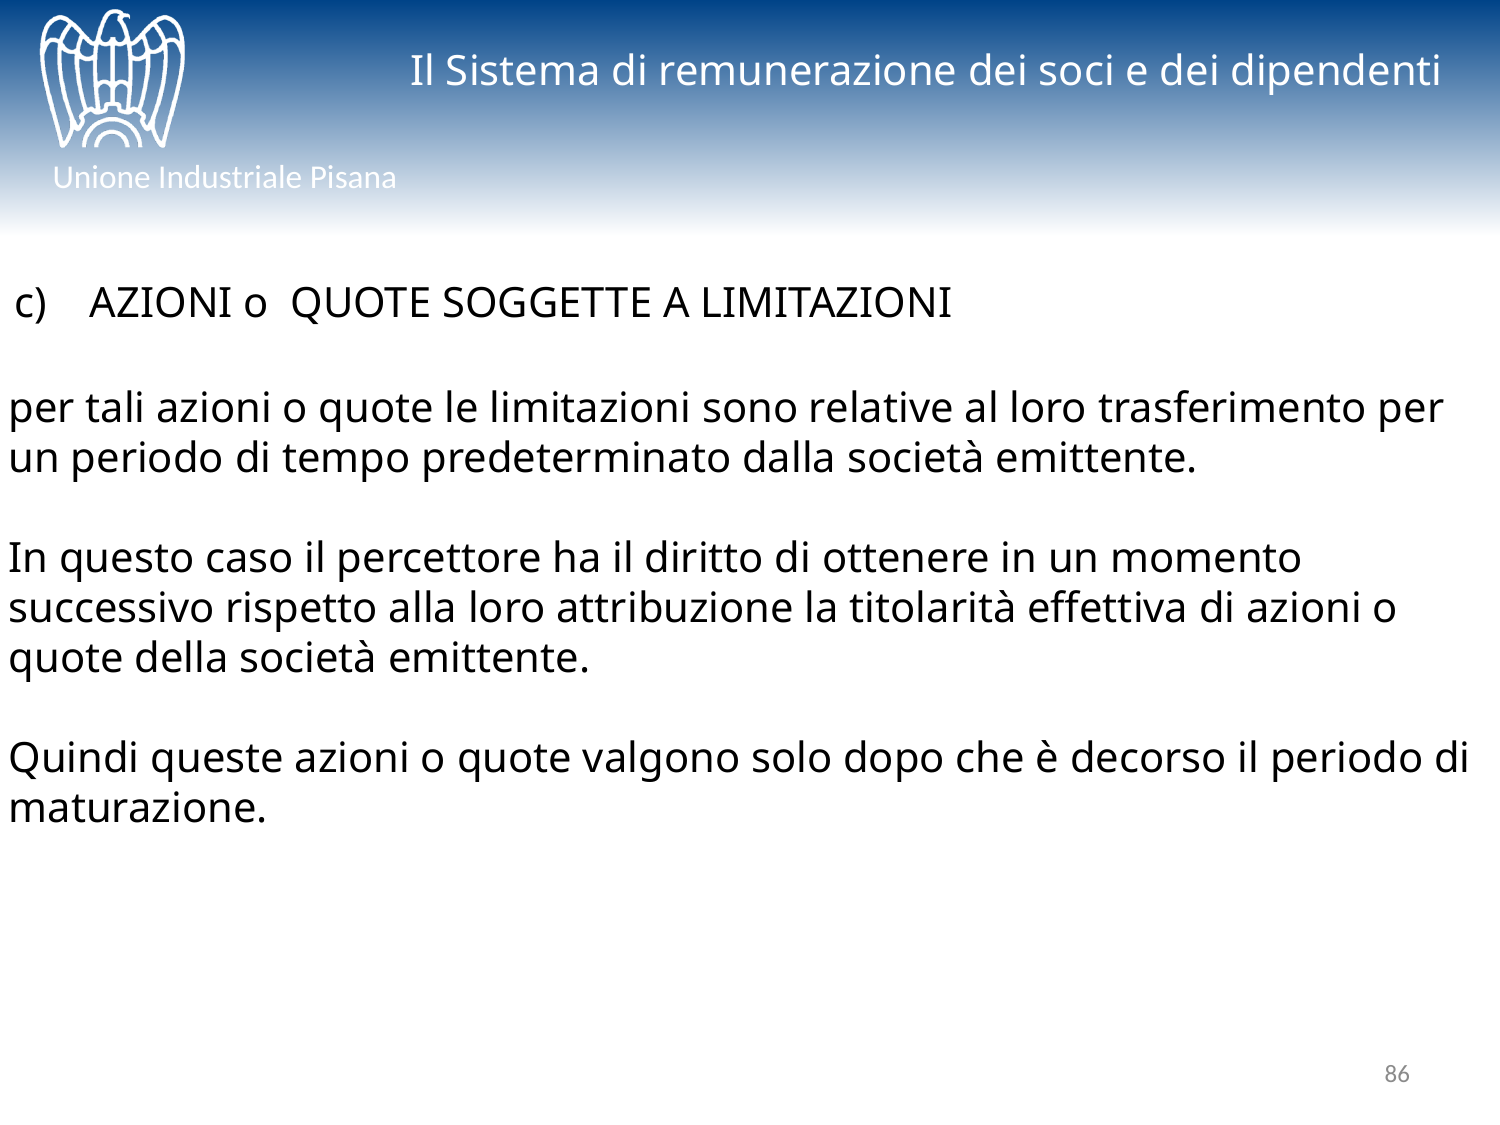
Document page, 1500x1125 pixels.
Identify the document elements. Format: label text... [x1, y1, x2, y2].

text_box Il Sistema di remunerazione dei soci e dei dipendenti [395, 36, 1471, 147]
text_box Unione Industriale Pisana [0, 147, 450, 203]
text_box per tali azioni o quote le limitazioni sono relative al loro trasferimento per un periodo di tempo predeterminato dalla società emittente. In questo caso il percettore ha il diritto di ottenere in un momento successivo rispetto alla loro attribuzione la titolarità effettiva di azioni o quote della società emittente. Quindi queste azioni o quote valgono solo dopo che è decorso il periodo di maturazione. [0, 373, 1494, 839]
slide_number 86 [1074, 1042, 1425, 1103]
text_box AZIONI o QUOTE SOGGETTE A LIMITAZIONI [0, 268, 1500, 334]
picture [39, 8, 185, 148]
